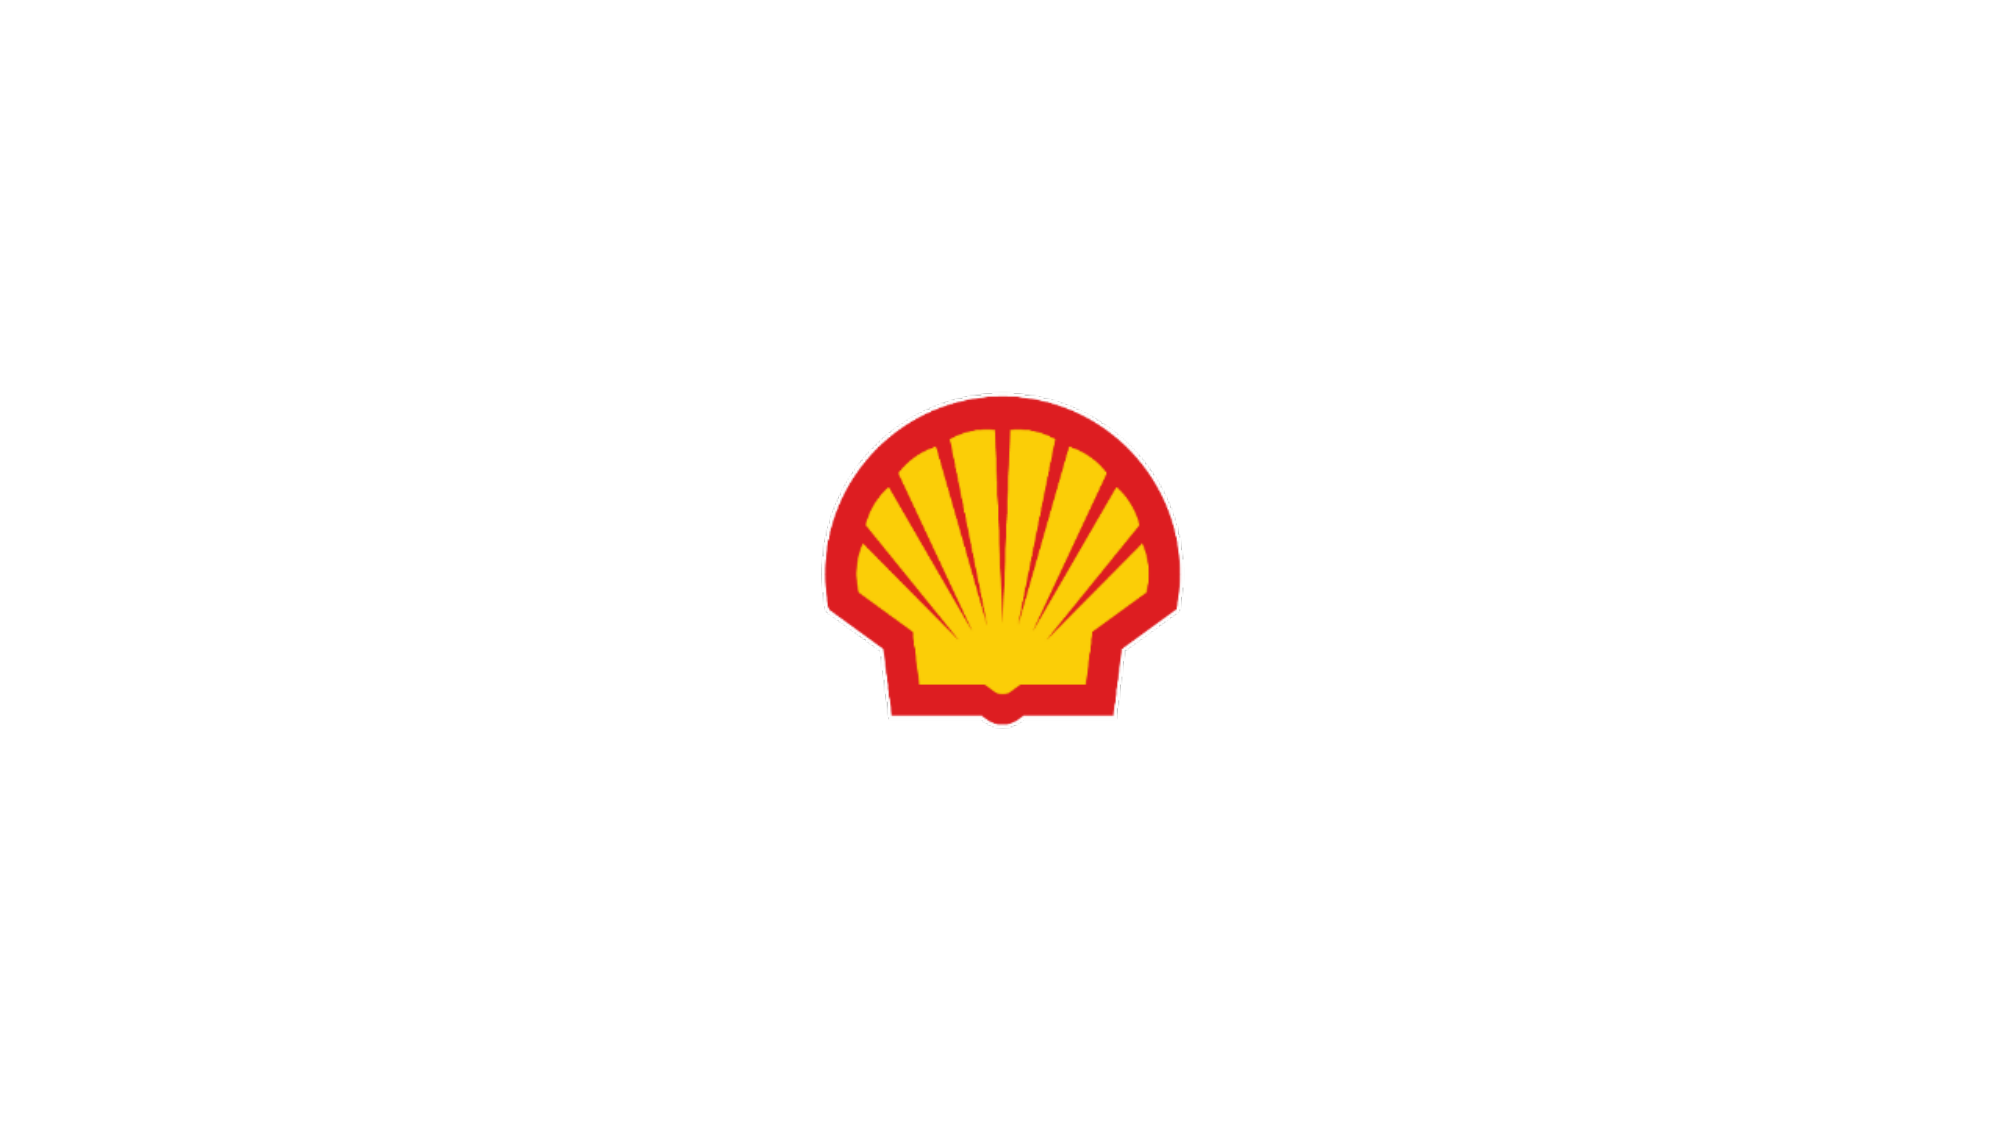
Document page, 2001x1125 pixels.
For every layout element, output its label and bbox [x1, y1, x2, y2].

picture [648, 206, 1357, 915]
